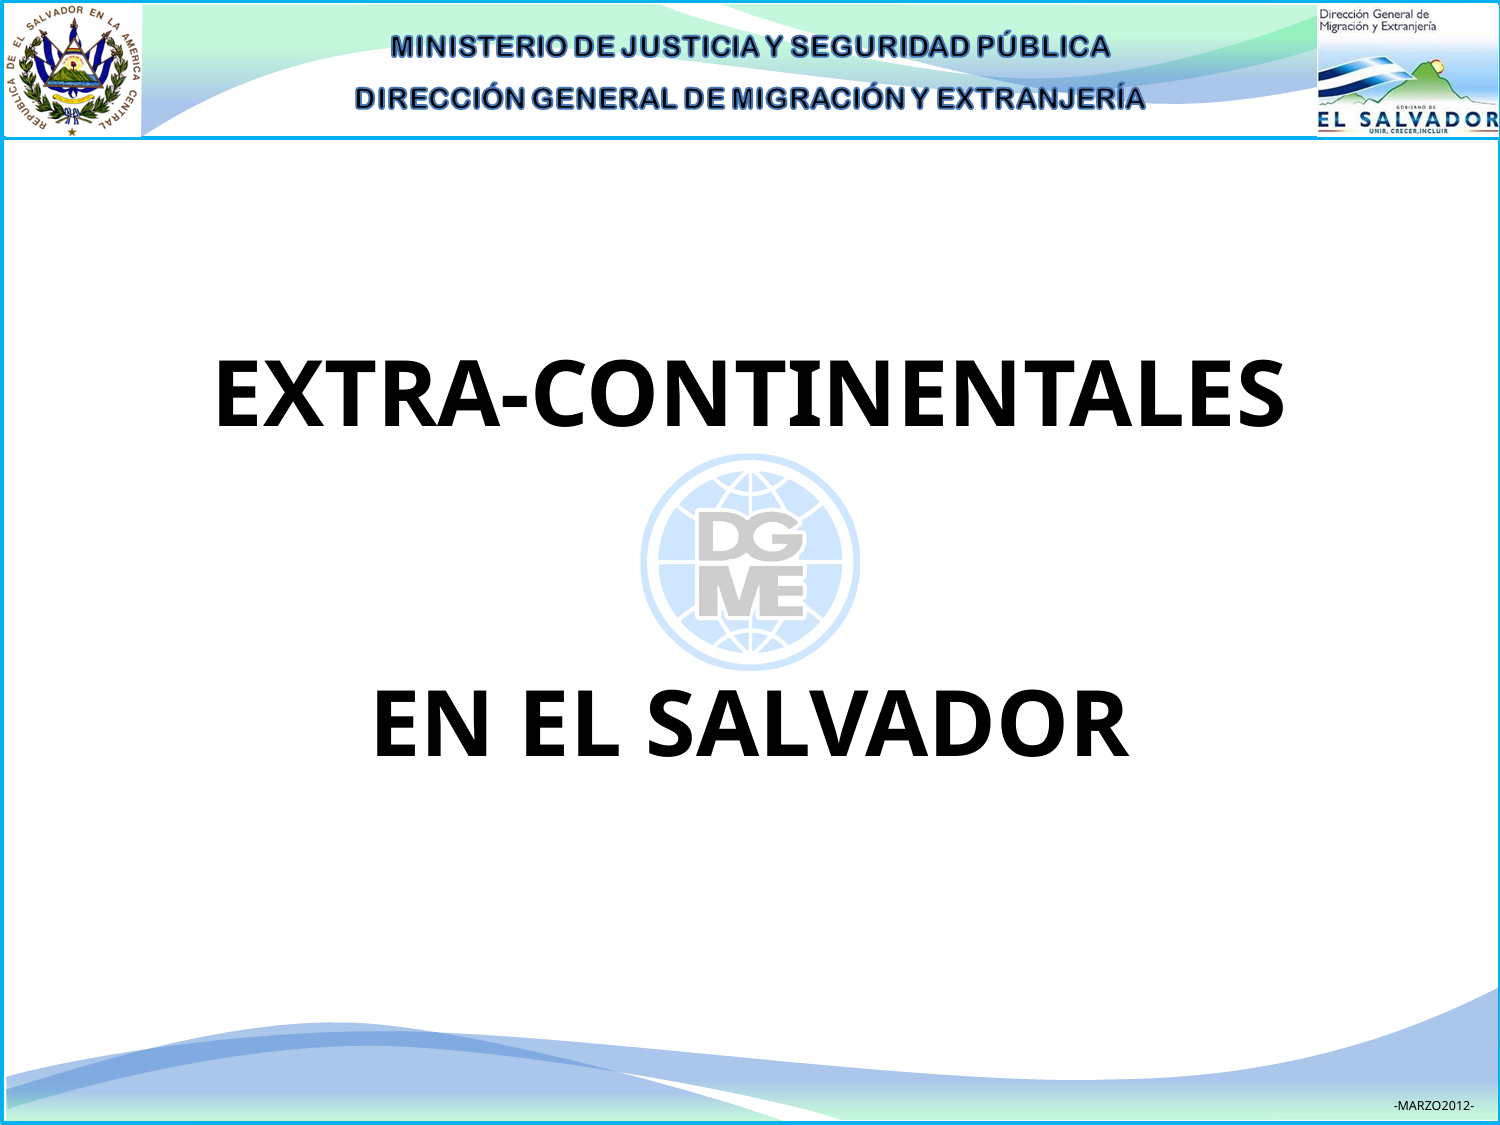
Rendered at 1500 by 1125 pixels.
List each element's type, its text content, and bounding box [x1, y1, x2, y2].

picture [5, 4, 1500, 136]
text_box extra-continentales EN EL SALVADOR [182, 327, 1317, 783]
picture [5, 141, 1498, 1121]
text_box -MARZO2012- [1378, 1090, 1490, 1120]
